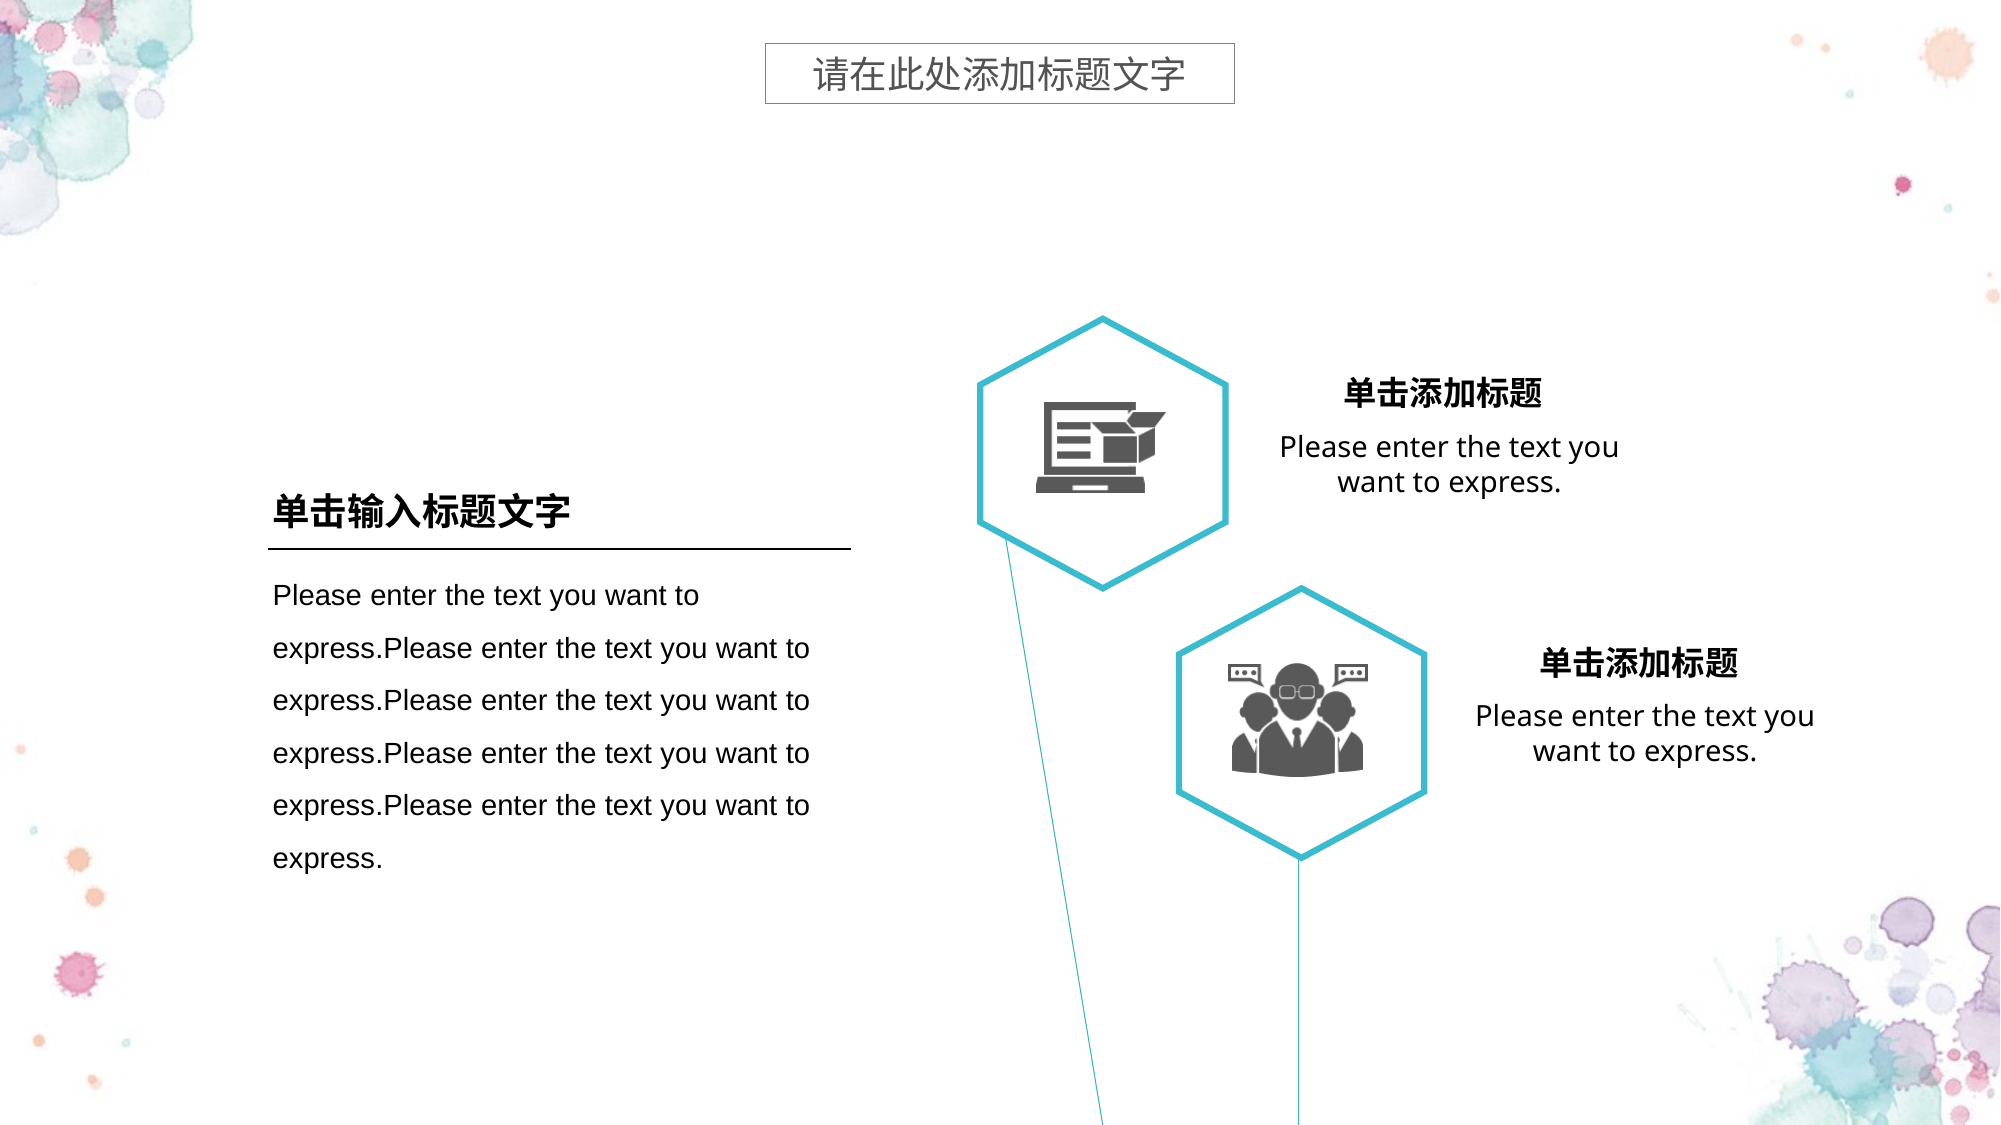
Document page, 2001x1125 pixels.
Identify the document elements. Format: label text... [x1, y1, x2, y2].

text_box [1243, 364, 1656, 508]
text_box 请在此处添加标题文字 [765, 43, 1235, 104]
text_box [1226, 588, 1425, 1125]
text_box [1439, 634, 1852, 778]
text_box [980, 318, 1226, 1125]
text_box 单击输入标题文字 [257, 481, 631, 541]
picture [0, 0, 2001, 1125]
text_box Please enter the text you want to express.Please enter the text you want to express.Please enter the text you want to express.Please enter the text you want to express.Please enter the text you want to express. [257, 551, 905, 934]
